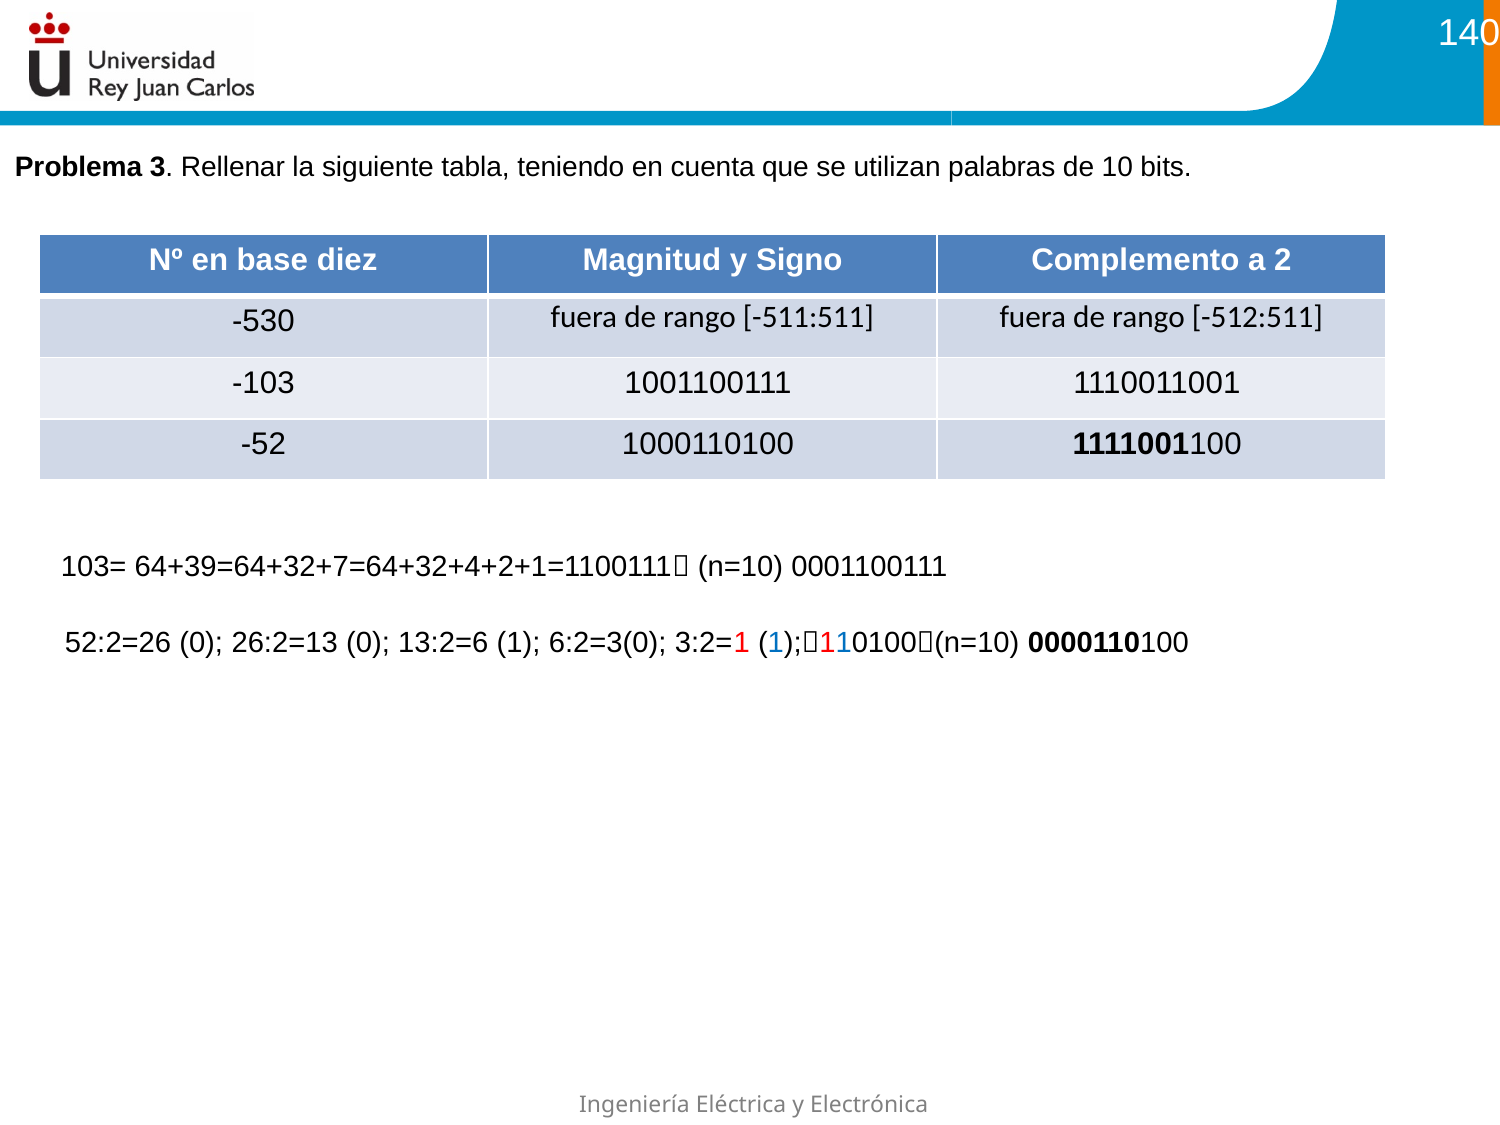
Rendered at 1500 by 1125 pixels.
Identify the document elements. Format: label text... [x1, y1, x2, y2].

table_header Complemento a 2 [938, 235, 1385, 293]
table_cell -52 [40, 420, 487, 479]
text_box Problema 3. Rellenar la siguiente tabla, teniendo en cuenta que se utilizan palabras de 10 bits. [0, 140, 1367, 190]
table_cell 1000110100 [489, 420, 936, 479]
text_box 52:2=26 (0); 26:2=13 (0); 13:2=6 (1); 6:2=3(0); 3:2=1 (1);110100(n=10) 0000110100 [50, 616, 1203, 666]
table_header Nº en base diez [40, 235, 487, 293]
table_cell 1111001100 [938, 420, 1385, 479]
text_box 103= 64+39=64+32+7=64+32+4+2+1=1100111 (n=10) 0001100111 [46, 539, 971, 590]
table_cell 1001100111 [489, 358, 936, 418]
table_cell fuera de rango [-512:511] [938, 299, 1385, 357]
picture [29, 12, 254, 101]
table_cell -103 [40, 358, 487, 418]
table_cell fuera de rango [-511:511] [489, 299, 936, 357]
table_header Magnitud y Signo [489, 235, 936, 293]
slide_number 140 [1423, 0, 1500, 75]
table_cell -530 [40, 299, 487, 357]
table_cell 1110011001 [938, 358, 1385, 418]
